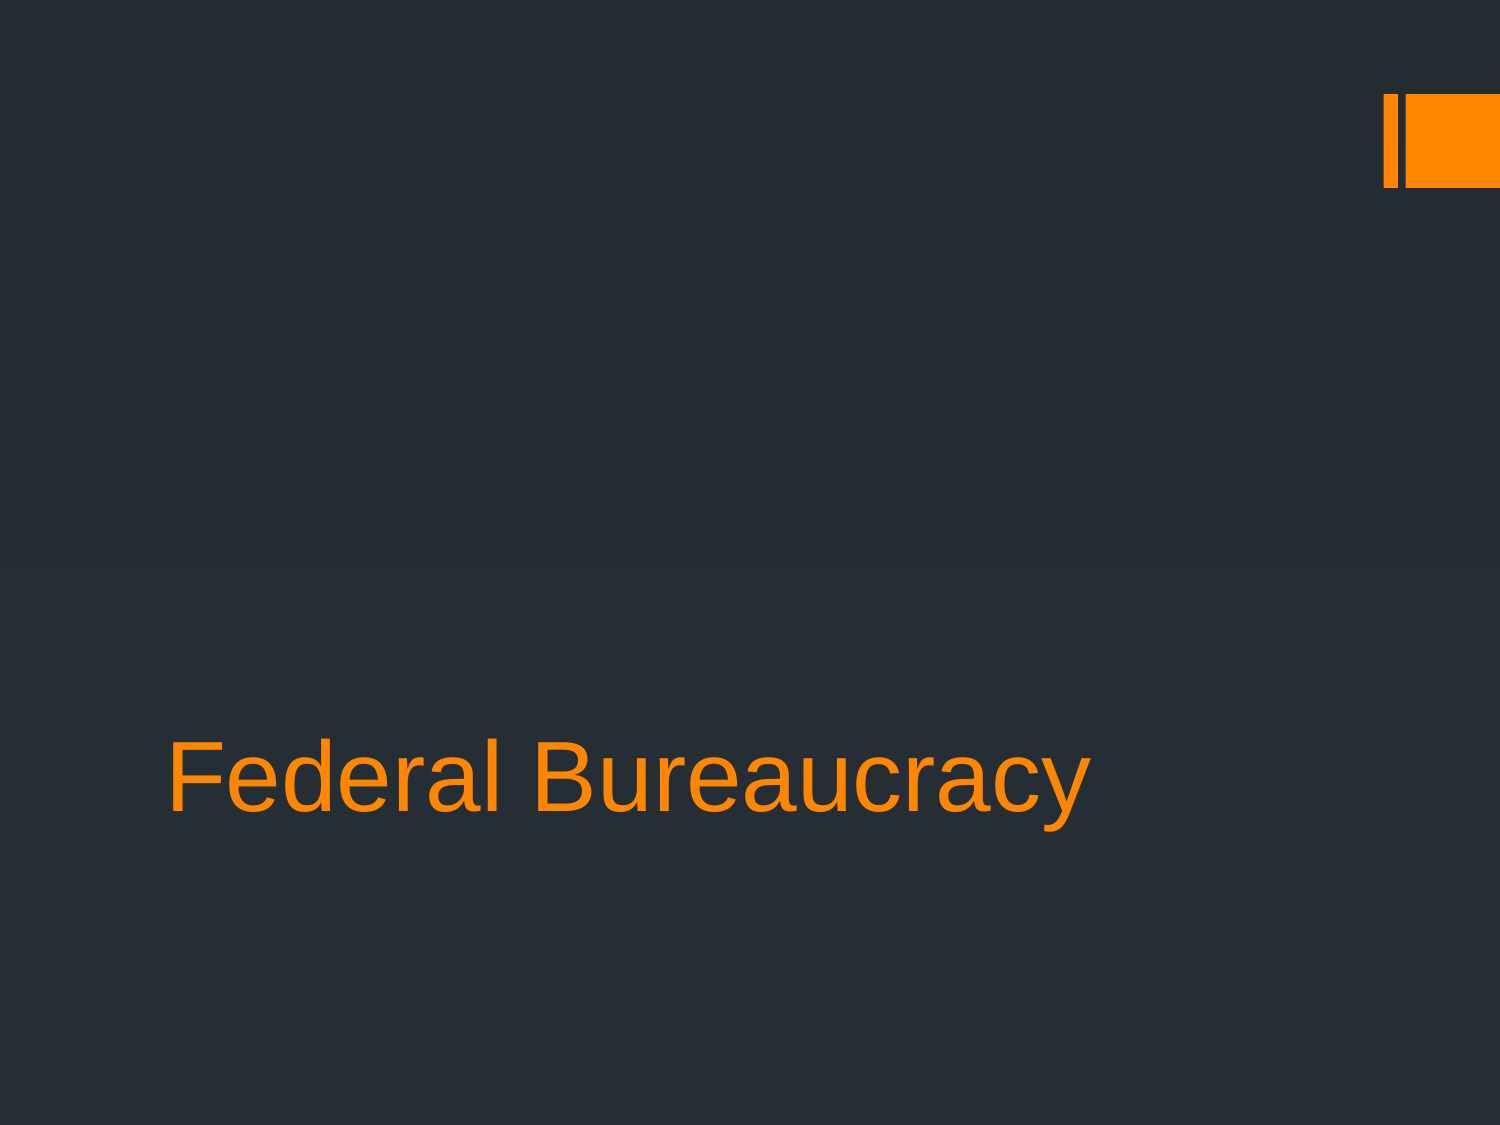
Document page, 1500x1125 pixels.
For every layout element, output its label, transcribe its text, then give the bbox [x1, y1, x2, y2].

title Federal Bureaucracy [150, 412, 1350, 839]
